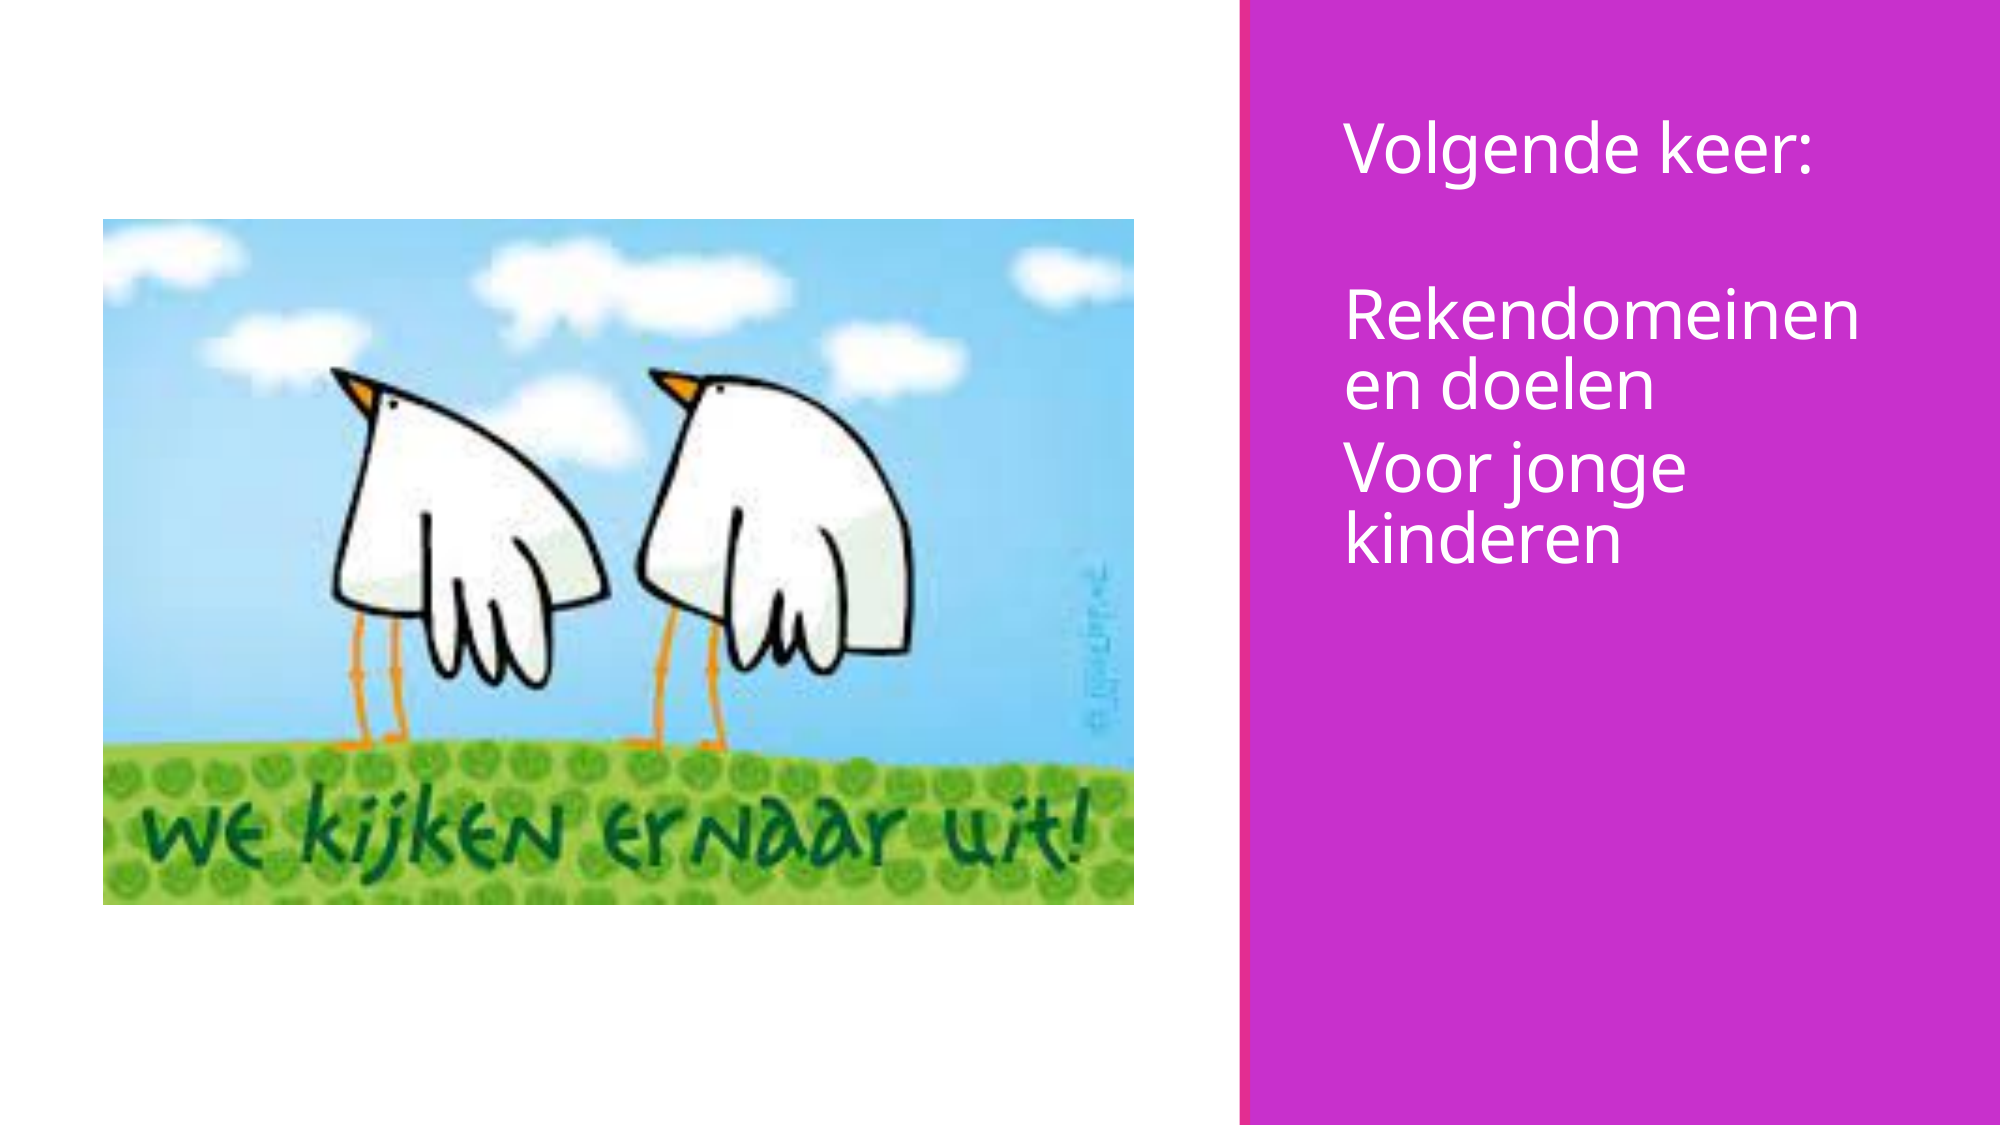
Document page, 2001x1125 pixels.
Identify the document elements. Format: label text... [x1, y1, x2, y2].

text_box Volgende keer: Rekendomeinen en doelen Voor jonge kinderen [1328, 104, 1929, 585]
picture [103, 219, 1134, 906]
text_box [1238, 723, 1251, 1125]
text_box [1238, 0, 1251, 710]
text_box [1251, 0, 2000, 1125]
text_box [0, 0, 1238, 1125]
